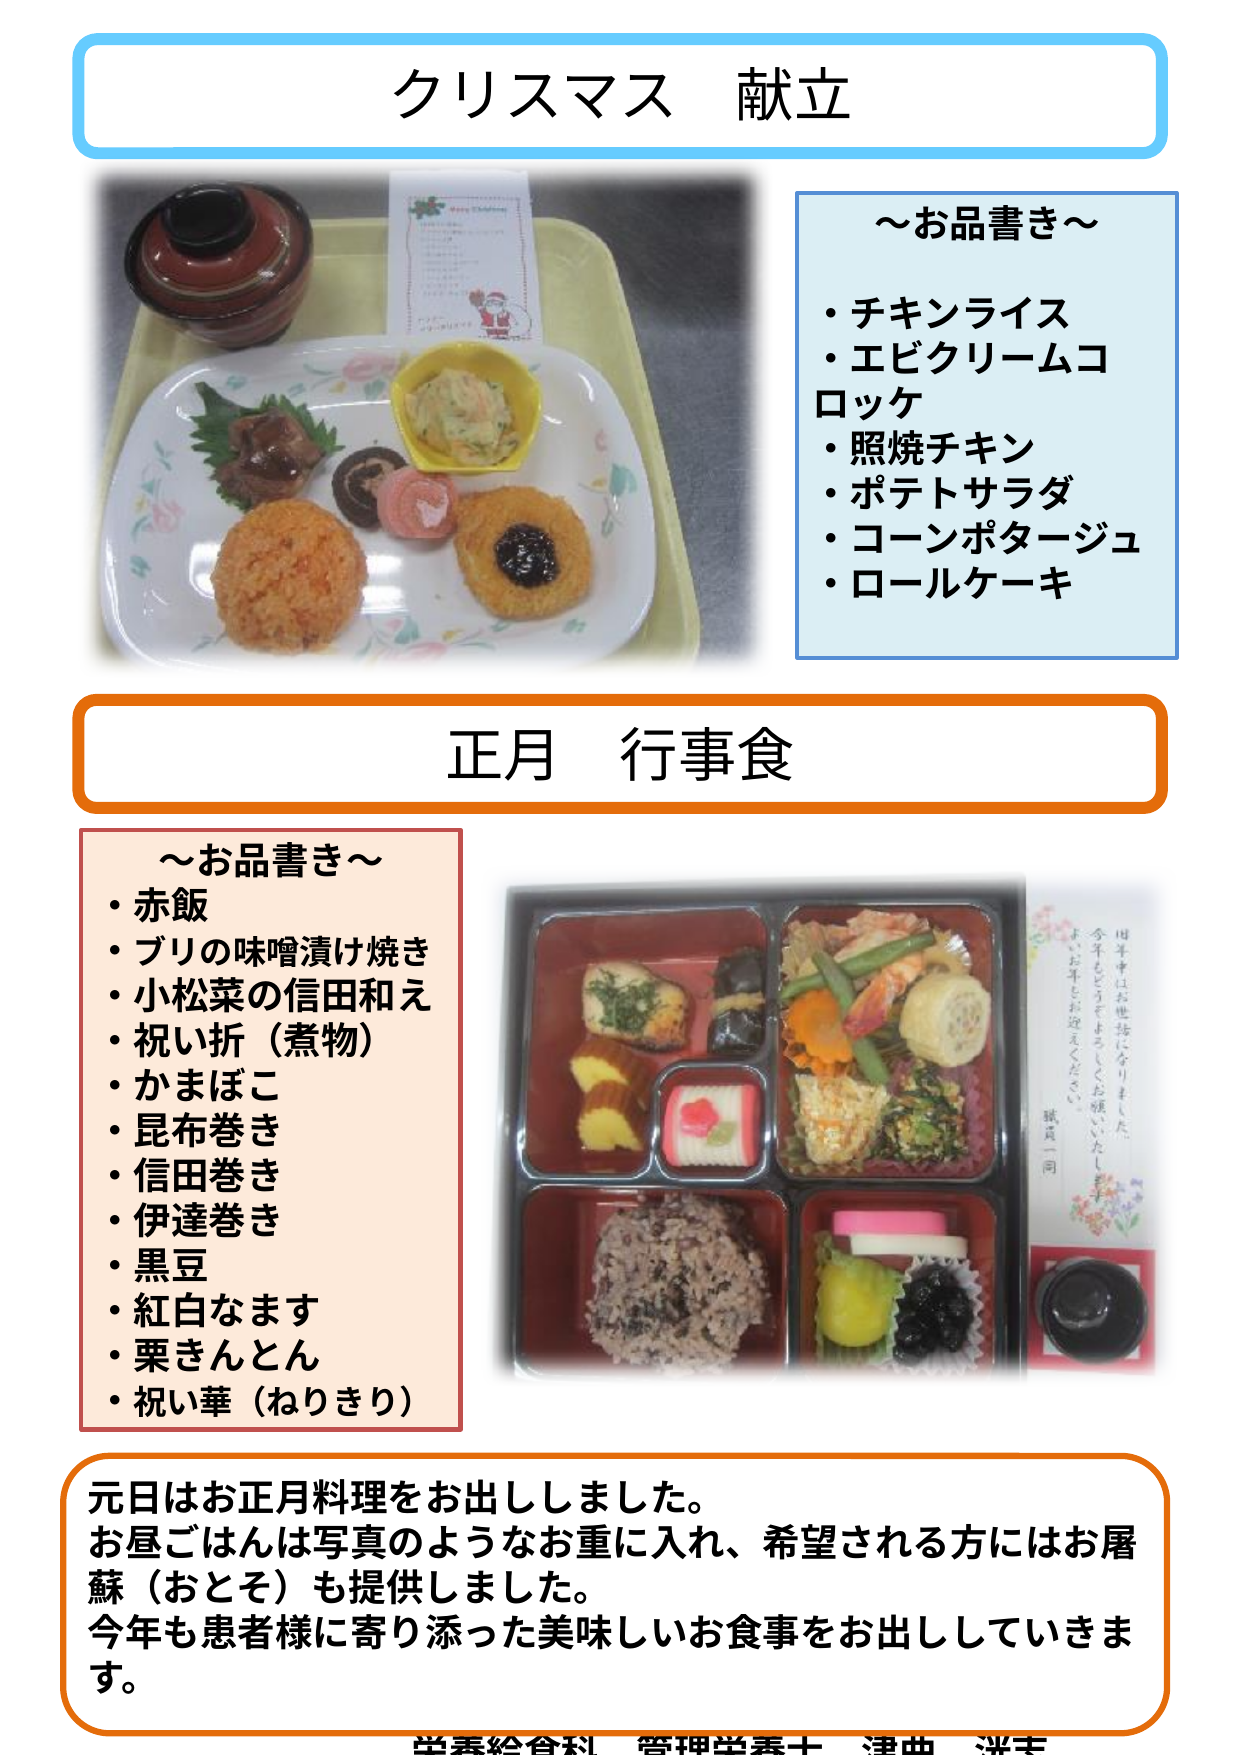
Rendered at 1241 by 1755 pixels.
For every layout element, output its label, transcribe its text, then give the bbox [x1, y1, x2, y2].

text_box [78, 699, 1163, 809]
text_box ～お品書き～ ・赤飯 ・ブリの味噌漬け焼き ・小松菜の信田和え ・祝い折（煮物） ・かまぼこ ・昆布巻き ・信田巻き ・伊達巻き ・黒豆 ・紅白なます ・栗きんとん ・祝い華（ねりきり） [79, 828, 463, 1432]
picture [78, 156, 774, 679]
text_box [63, 1455, 1177, 1740]
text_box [78, 38, 1163, 154]
picture [481, 864, 1177, 1387]
text_box ～お品書き～ ・チキンライス ・エビクリームコロッケ ・照焼チキン ・ポテトサラダ ・コーンポタージュ ・ロールケーキ [795, 191, 1179, 660]
